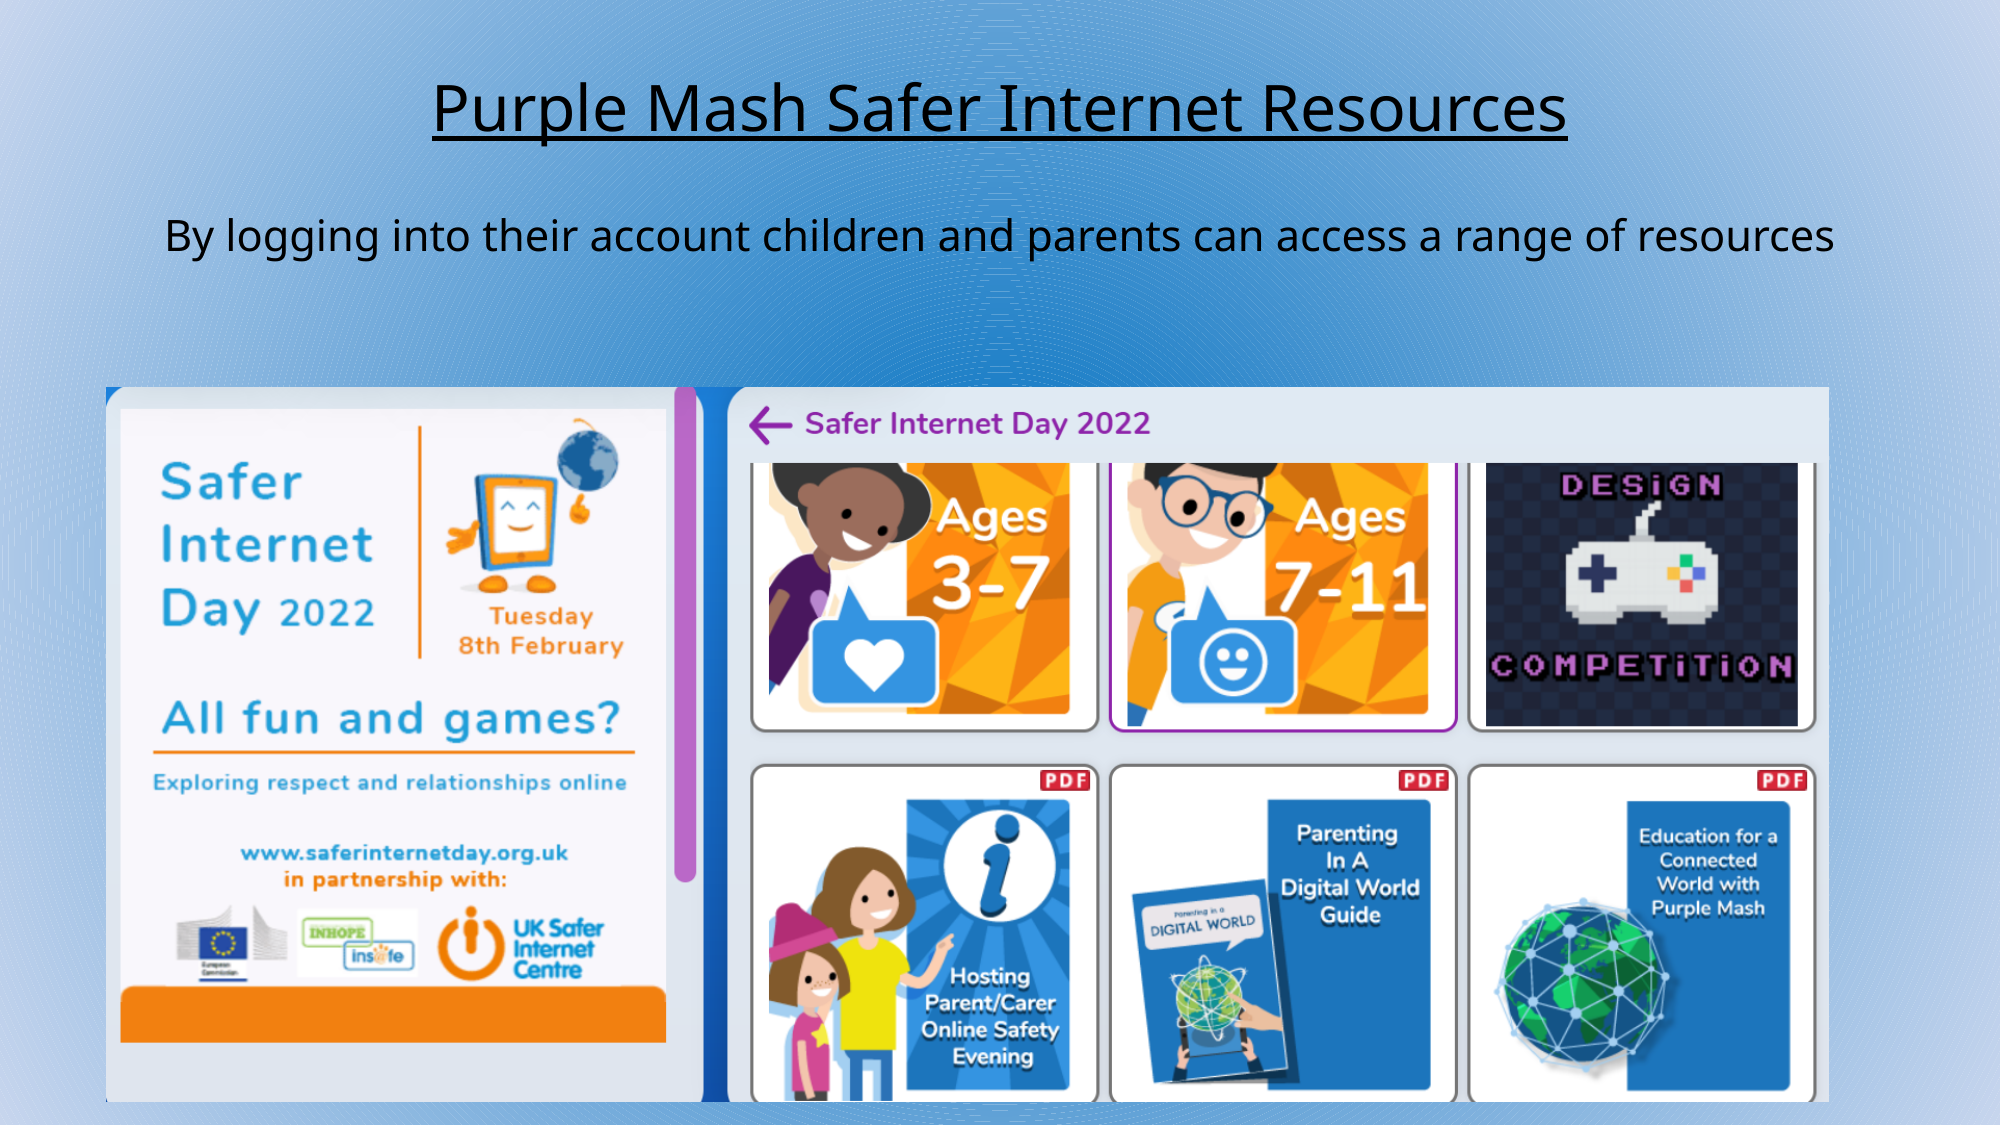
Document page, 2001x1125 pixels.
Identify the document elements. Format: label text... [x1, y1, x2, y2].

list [106, 387, 1829, 1102]
title Purple Mash Safer Internet Resources By logging into their account children and parents can access a range of resources [137, 59, 1863, 278]
